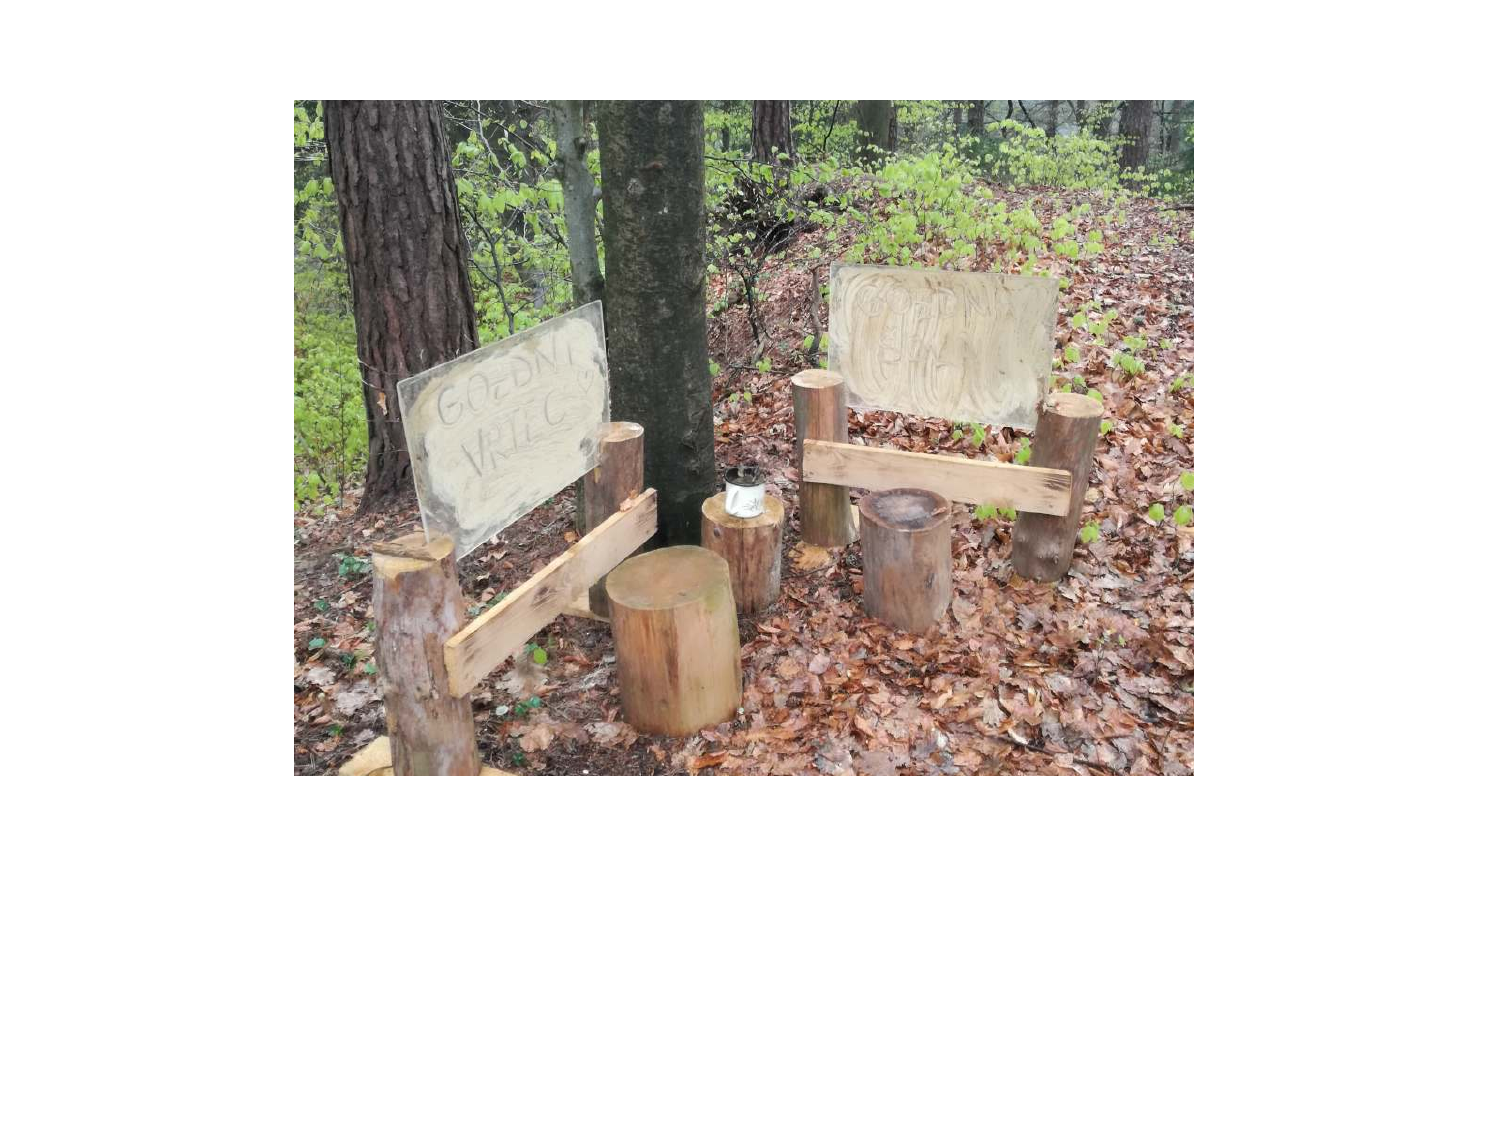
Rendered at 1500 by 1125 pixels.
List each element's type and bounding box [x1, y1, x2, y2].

picture [293, 100, 1195, 776]
